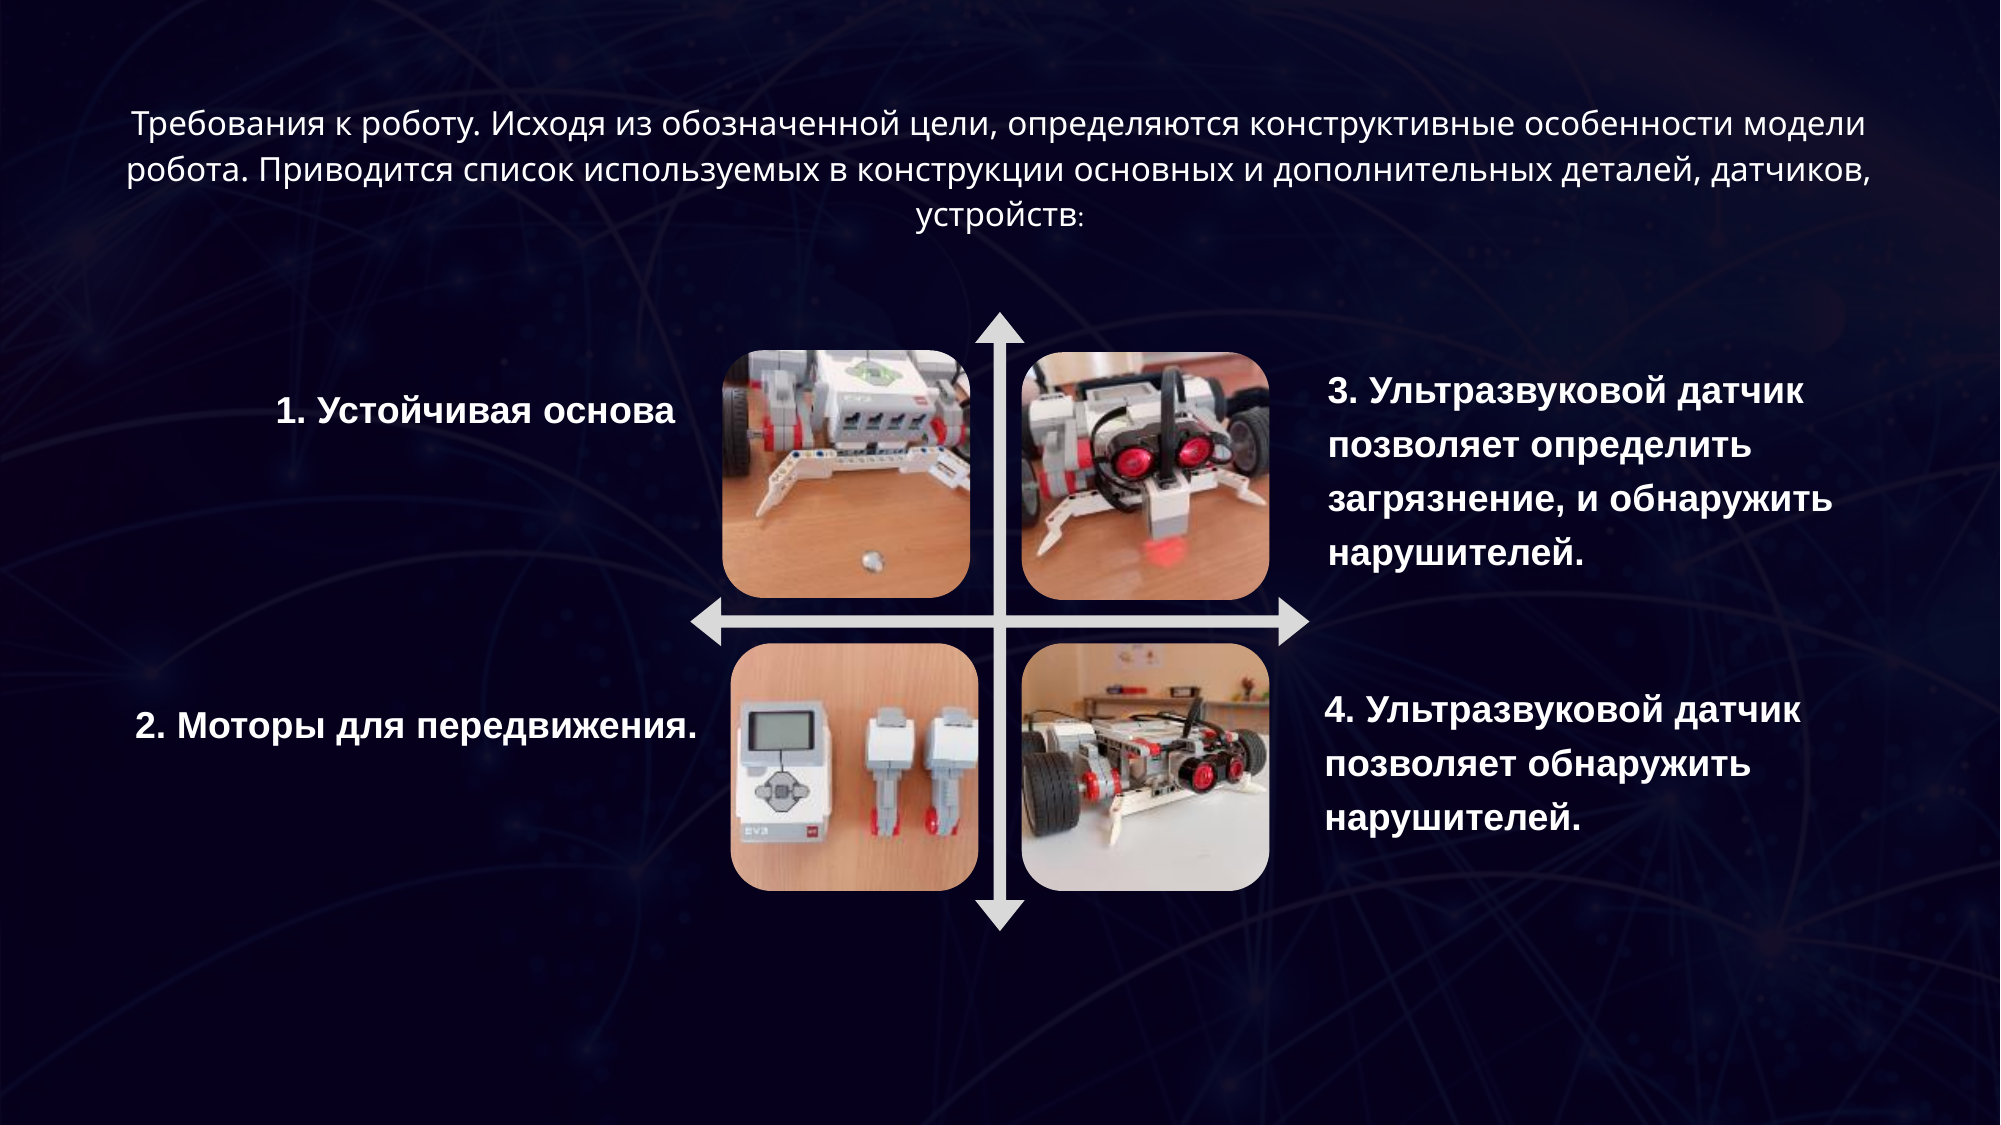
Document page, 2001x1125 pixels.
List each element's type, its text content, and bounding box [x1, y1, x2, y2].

text_box Требования к роботу. Исходя из обозначенной цели, определяются конструктивные особенности модели робота. Приводится список используемых в конструкции основных и дополнительных деталей, датчиков, устройств: [98, 89, 1902, 241]
picture [1021, 643, 1270, 891]
text_box [690, 311, 1310, 932]
text_box 3. Ультразвуковой датчик позволяет определить загрязнение, и обнаружить нарушителей. [1312, 350, 1938, 581]
text_box 1. Устойчивая основа [73, 369, 691, 439]
text_box 4. Ультразвуковой датчик позволяет обнаружить нарушителей. [1309, 668, 1997, 846]
text_box 2. Моторы для передвижения. [114, 685, 714, 754]
picture [722, 350, 971, 598]
picture [730, 643, 979, 891]
picture [1021, 352, 1270, 600]
